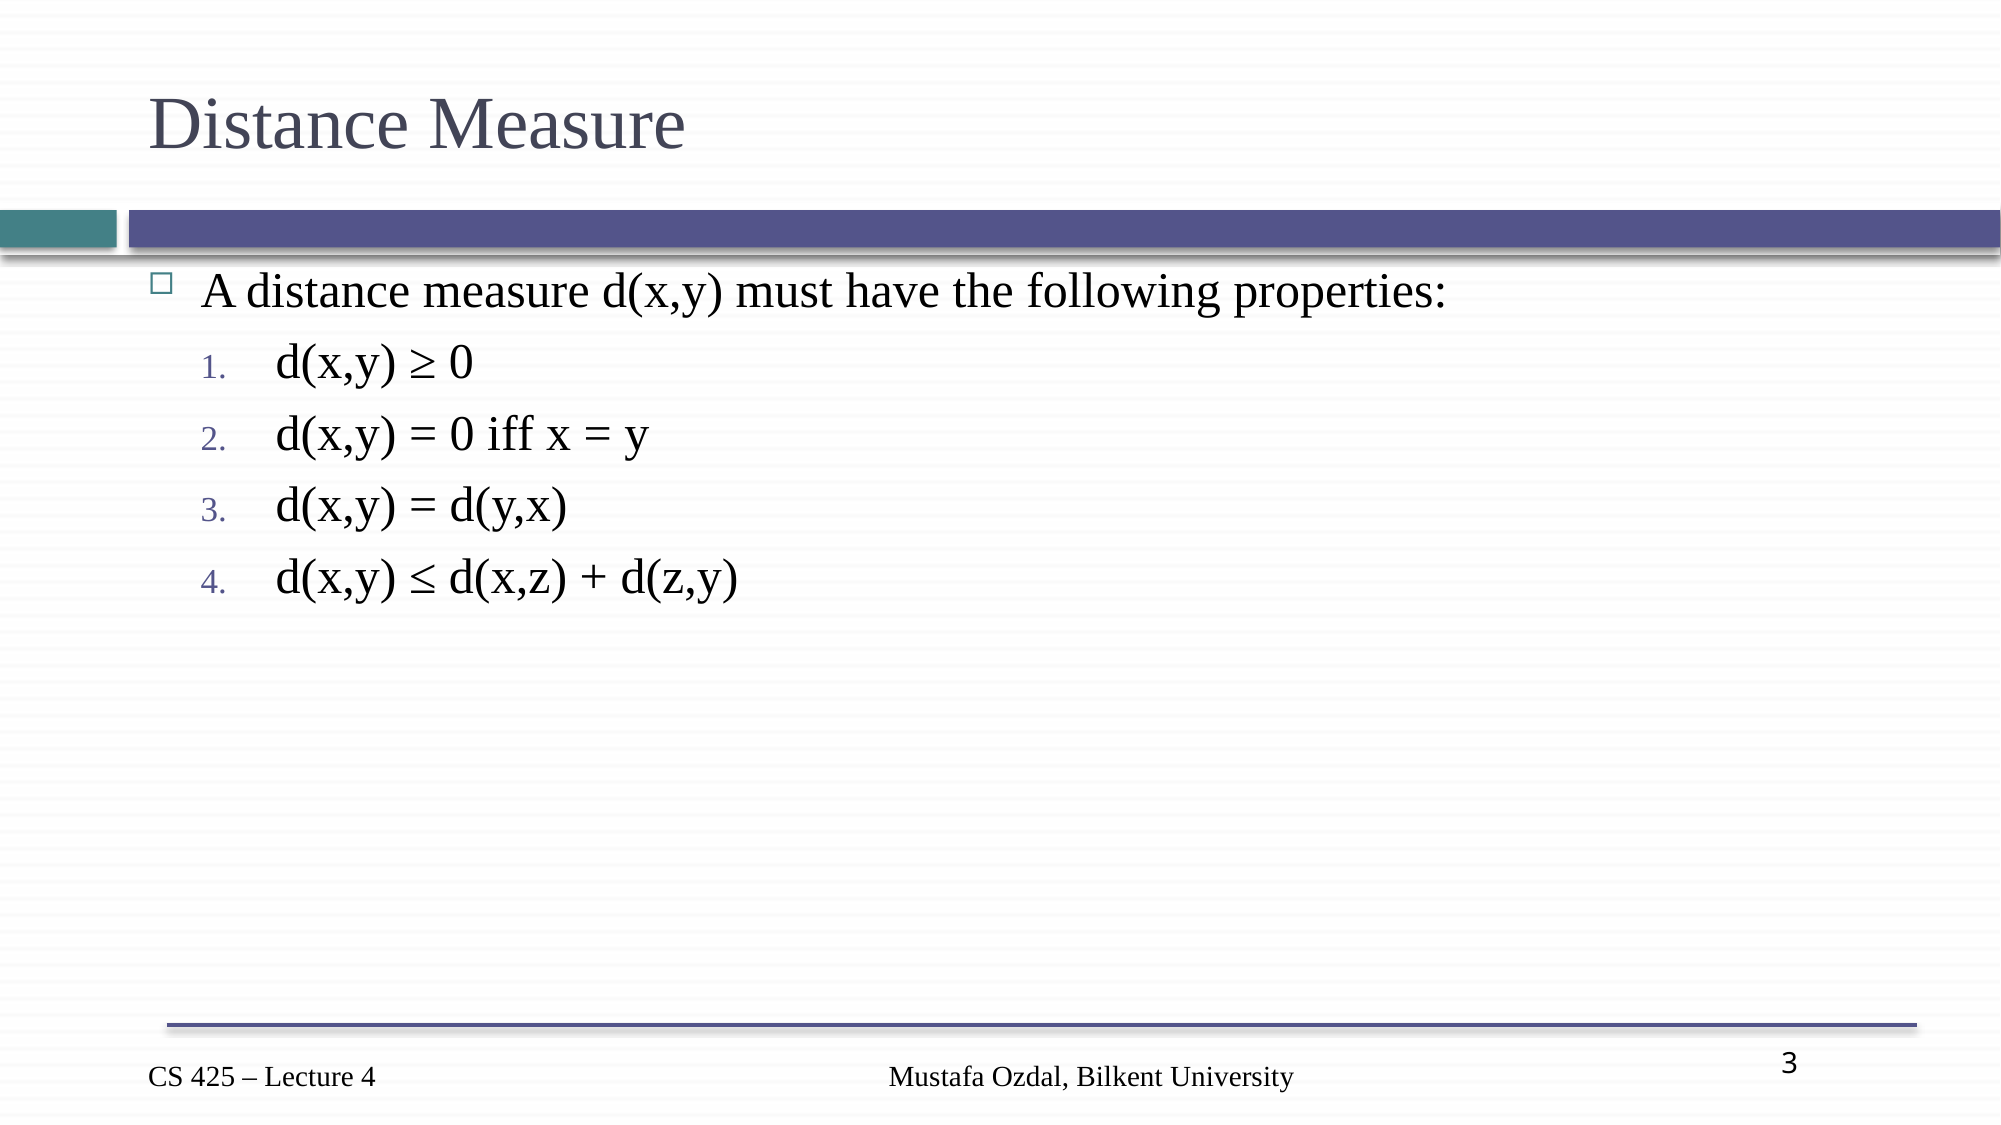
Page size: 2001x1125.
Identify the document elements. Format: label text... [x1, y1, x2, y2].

title Distance Measure [133, 37, 1917, 200]
list A distance measure d(x,y) must have the following properties: d(x,y) ≥ 0 d(x,y) = 0 iff x = y d(x,y) = d(y,x) d(x,y) ≤ d(x,z) + d(z,y) [133, 249, 1917, 1025]
footer Mustafa Ozdal, Bilkent University [516, 1050, 1667, 1101]
